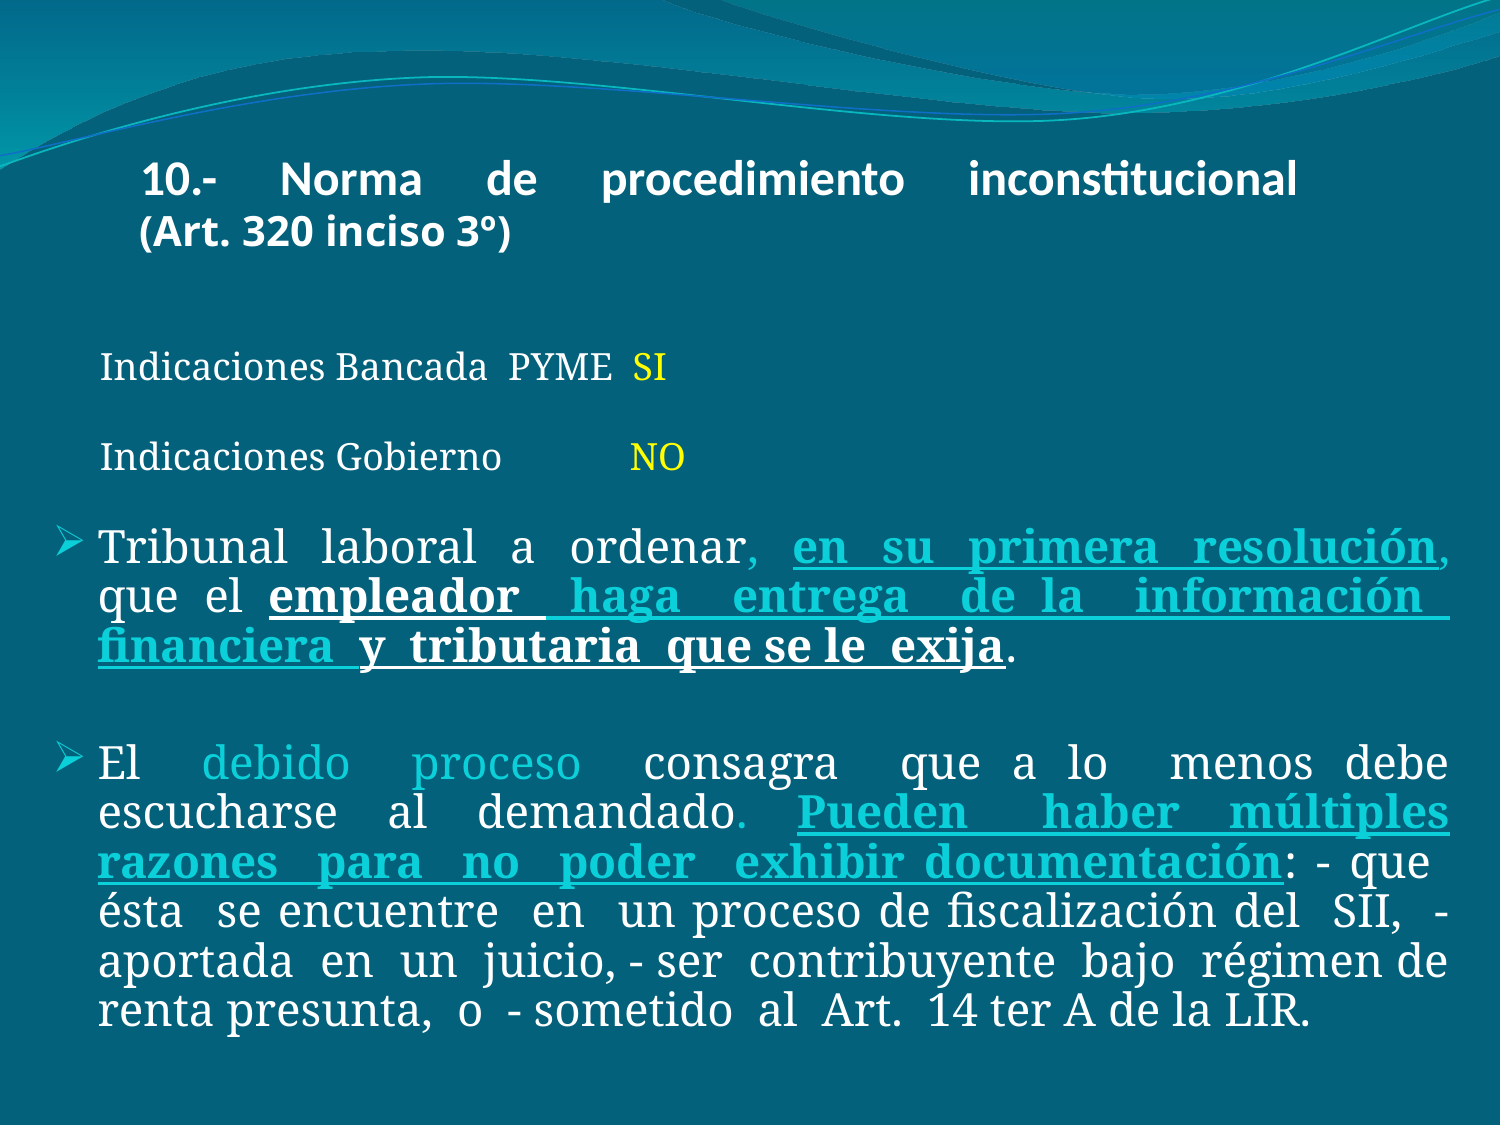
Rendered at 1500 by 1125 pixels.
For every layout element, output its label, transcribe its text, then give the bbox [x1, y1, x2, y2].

list Tribunal laboral a ordenar, en su primera resolución, que el empleador haga entrega de la información financiera y tributaria que se le exija. El debido proceso consagra que a lo menos debe escucharse al demandado. Pueden haber múltiples razones para no poder exhibir documentación: - que ésta se encuentre en un proceso de fiscalización del SII, - aportada en un juicio, - ser contribuyente bajo régimen de renta presunta, o - sometido al Art. 14 ter A de la LIR. [37, 516, 1466, 1082]
title 10.- Norma de procedimiento inconstitucional (Art. 320 inciso 3º) [139, 128, 1425, 256]
text_box Indicaciones Bancada PYME SI Indicaciones Gobierno NO [85, 290, 1342, 531]
